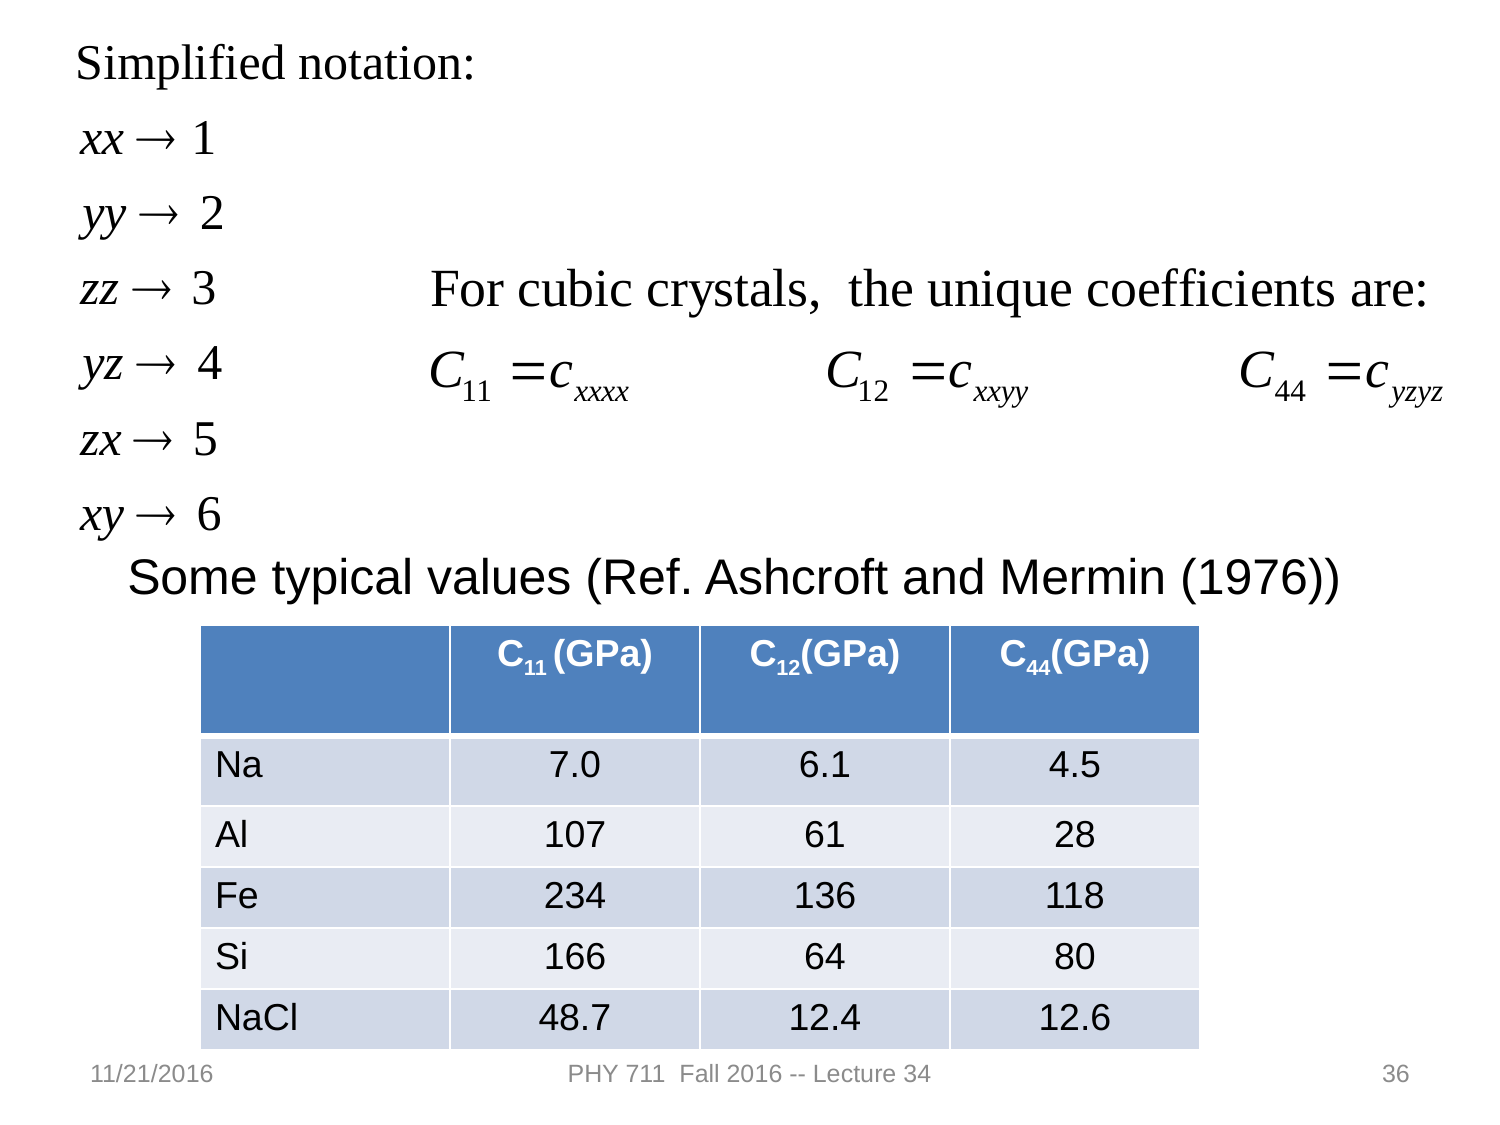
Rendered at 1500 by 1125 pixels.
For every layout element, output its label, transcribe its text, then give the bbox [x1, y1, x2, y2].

table_header C12(GPa) [701, 626, 949, 733]
table_cell 64 [701, 929, 949, 988]
table_cell 118 [951, 868, 1199, 927]
table_cell 61 [701, 807, 949, 866]
table_cell 234 [451, 868, 699, 927]
slide_number 36 [1074, 1042, 1425, 1103]
table_header C11 (GPa) [451, 626, 699, 733]
table_header [201, 626, 449, 733]
text_box Some typical values (Ref. Ashcroft and Mermin (1976)) [112, 537, 1388, 612]
table_cell 28 [951, 807, 1199, 866]
table_cell 12.4 [701, 990, 949, 1049]
table_cell 12.6 [951, 990, 1199, 1049]
table_cell Al [201, 807, 449, 866]
footer PHY 711 Fall 2016 -- Lecture 34 [512, 1050, 988, 1103]
table_cell Si [201, 929, 449, 988]
table_cell Na [201, 739, 449, 805]
table_cell Fe [201, 868, 449, 927]
table_header C44(GPa) [951, 626, 1199, 733]
table_cell 80 [951, 929, 1199, 988]
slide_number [75, 1042, 425, 1103]
table_cell 136 [701, 868, 949, 927]
table_cell 7.0 [451, 739, 699, 805]
table_cell 4.5 [951, 739, 1199, 805]
table_cell NaCl [201, 990, 449, 1049]
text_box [72, 37, 480, 548]
table_cell 48.7 [451, 990, 699, 1049]
table_cell 107 [451, 807, 699, 866]
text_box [424, 262, 1451, 416]
table_cell 166 [451, 929, 699, 988]
table_cell 6.1 [701, 739, 949, 805]
